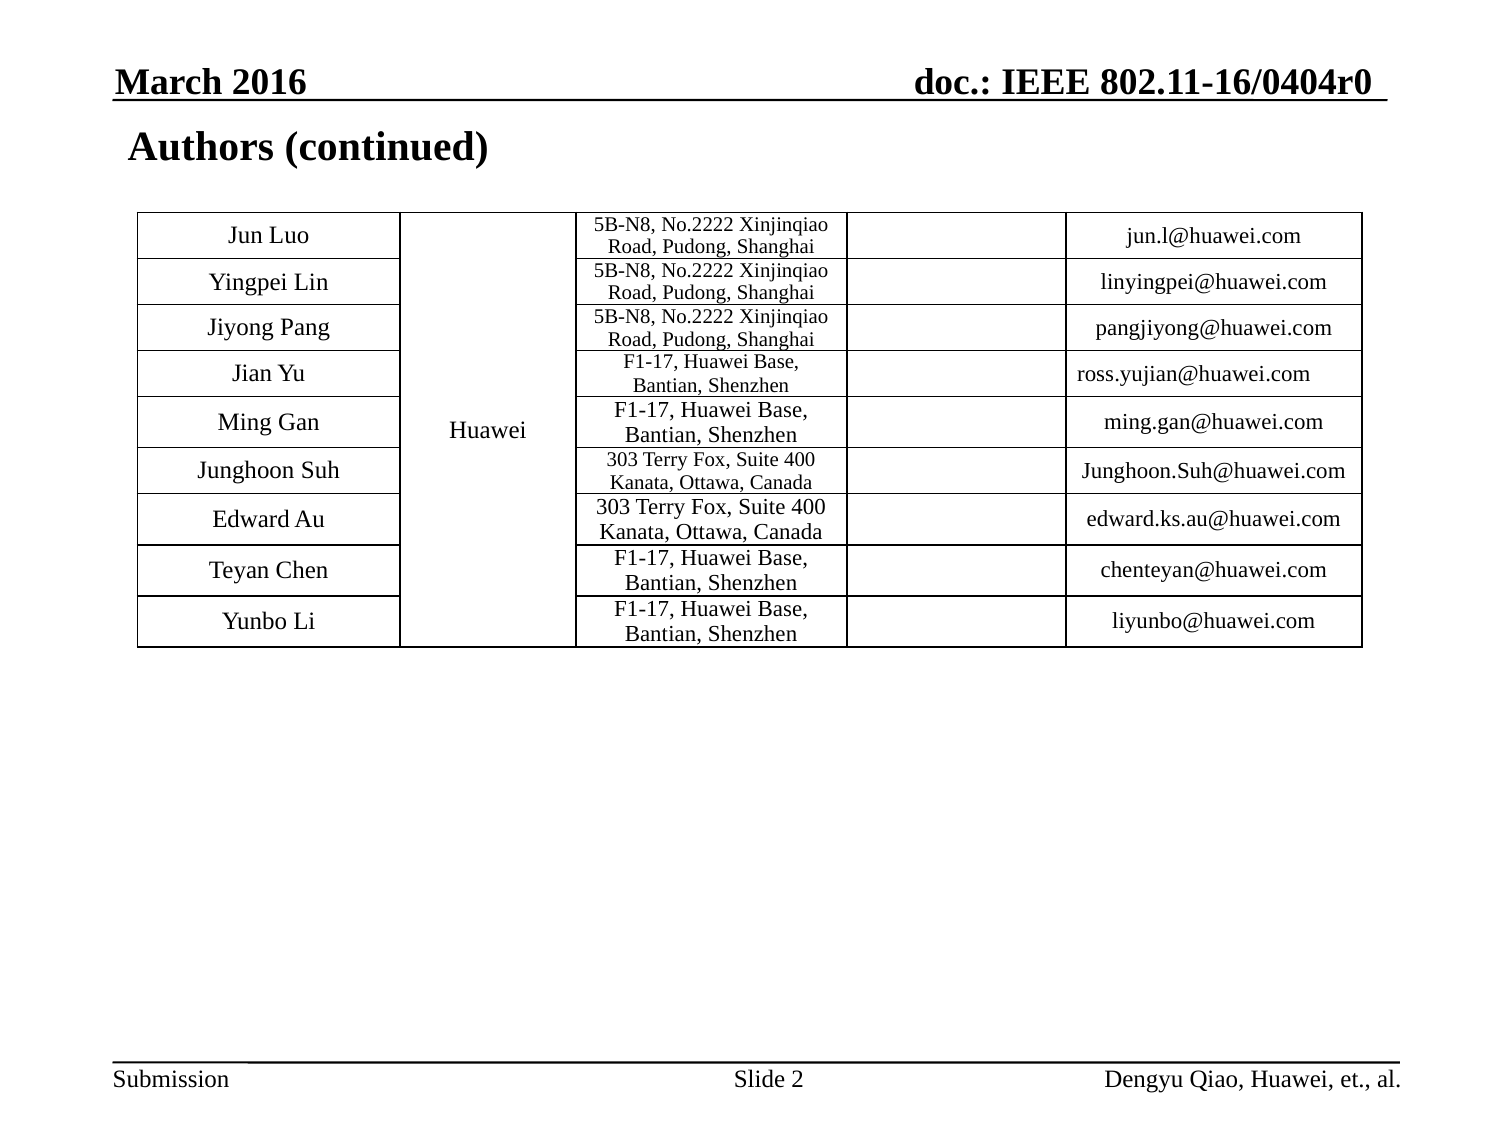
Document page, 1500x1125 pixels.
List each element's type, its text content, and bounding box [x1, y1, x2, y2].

table_cell Junghoon.Suh@huawei.com [1067, 448, 1361, 493]
table_cell [848, 259, 1065, 304]
table_cell [848, 597, 1065, 646]
table_cell Edward Au [138, 494, 399, 544]
table_cell [848, 546, 1065, 595]
table_cell [848, 351, 1065, 396]
table_cell pangjiyong@huawei.com [1067, 305, 1361, 350]
table_cell F1-17, Huawei Base, Bantian, Shenzhen [577, 397, 846, 447]
table_cell liyunbo@huawei.com [1067, 597, 1361, 646]
table_cell edward.ks.au@huawei.com [1067, 494, 1361, 544]
table_cell Yunbo Li [138, 597, 399, 646]
table_cell [848, 494, 1065, 544]
table_cell F1-17, Huawei Base, Bantian, Shenzhen [577, 546, 846, 595]
table_header Huawei [401, 213, 575, 646]
table_cell F1-17, Huawei Base, Bantian, Shenzhen [577, 351, 846, 396]
table_cell 303 Terry Fox, Suite 400 Kanata, Ottawa, Canada [577, 448, 846, 493]
table_header [848, 213, 1065, 258]
table_cell Yingpei Lin [138, 259, 399, 304]
table_cell 303 Terry Fox, Suite 400 Kanata, Ottawa, Canada [577, 494, 846, 544]
table_cell linyingpei@huawei.com [1067, 259, 1361, 304]
slide_number Slide 2 [712, 1061, 826, 1123]
footer Dengyu Qiao, Huawei, et., al. [949, 1061, 1402, 1093]
table_cell [848, 305, 1065, 350]
title Authors (continued) [112, 124, 1388, 163]
table_header jun.l@huawei.com [1067, 213, 1361, 258]
table_cell Jian Yu [138, 351, 399, 396]
table_cell 5B-N8, No.2222 Xinjinqiao Road, Pudong, Shanghai [577, 259, 846, 304]
table_cell [848, 397, 1065, 447]
table_cell [848, 448, 1065, 493]
table_cell 5B-N8, No.2222 Xinjinqiao Road, Pudong, Shanghai [577, 305, 846, 350]
table_cell Teyan Chen [138, 546, 399, 595]
table_header Jun Luo [138, 213, 399, 258]
table_cell ross.yujian@huawei.com [1067, 351, 1361, 396]
table_cell F1-17, Huawei Base, Bantian, Shenzhen [577, 597, 846, 646]
table_cell chenteyan@huawei.com [1067, 546, 1361, 595]
table_cell Ming Gan [138, 397, 399, 447]
table_cell ming.gan@huawei.com [1067, 397, 1361, 447]
table_cell Jiyong Pang [138, 305, 399, 350]
table_header 5B-N8, No.2222 Xinjinqiao Road, Pudong, Shanghai [577, 213, 846, 258]
table_cell Junghoon Suh [138, 448, 399, 493]
